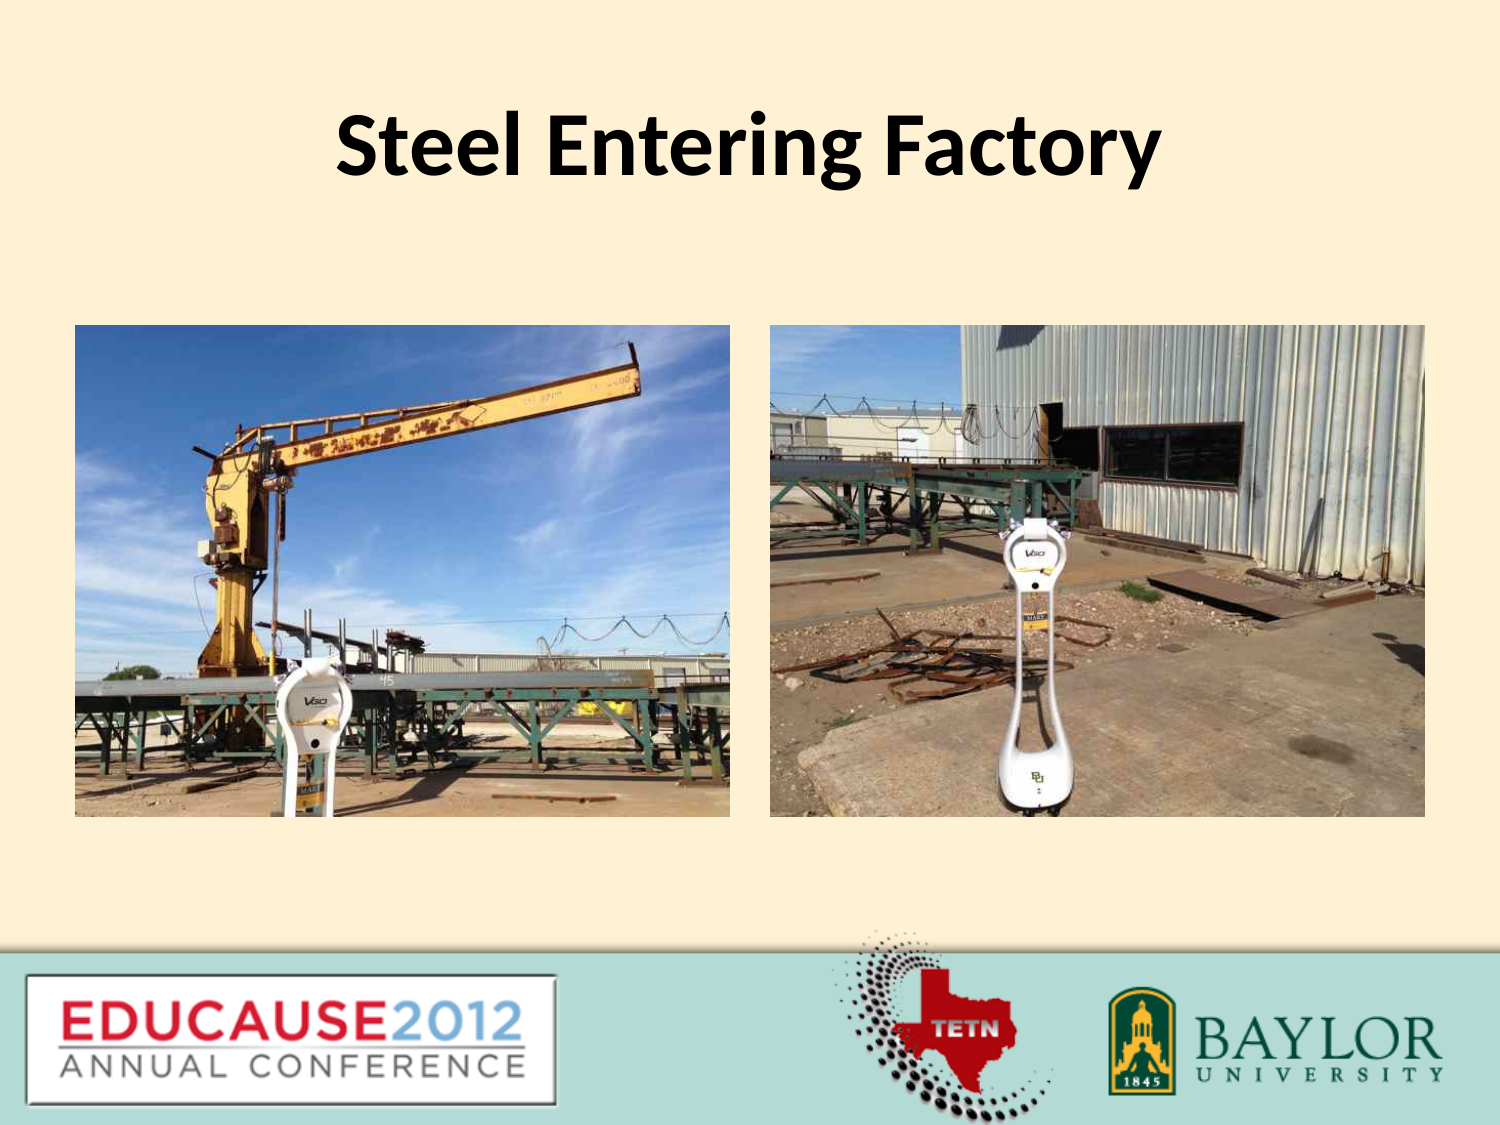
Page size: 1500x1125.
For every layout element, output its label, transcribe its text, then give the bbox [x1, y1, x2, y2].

picture [0, 0, 1500, 1125]
title Steel Entering Factory [75, 45, 1425, 233]
